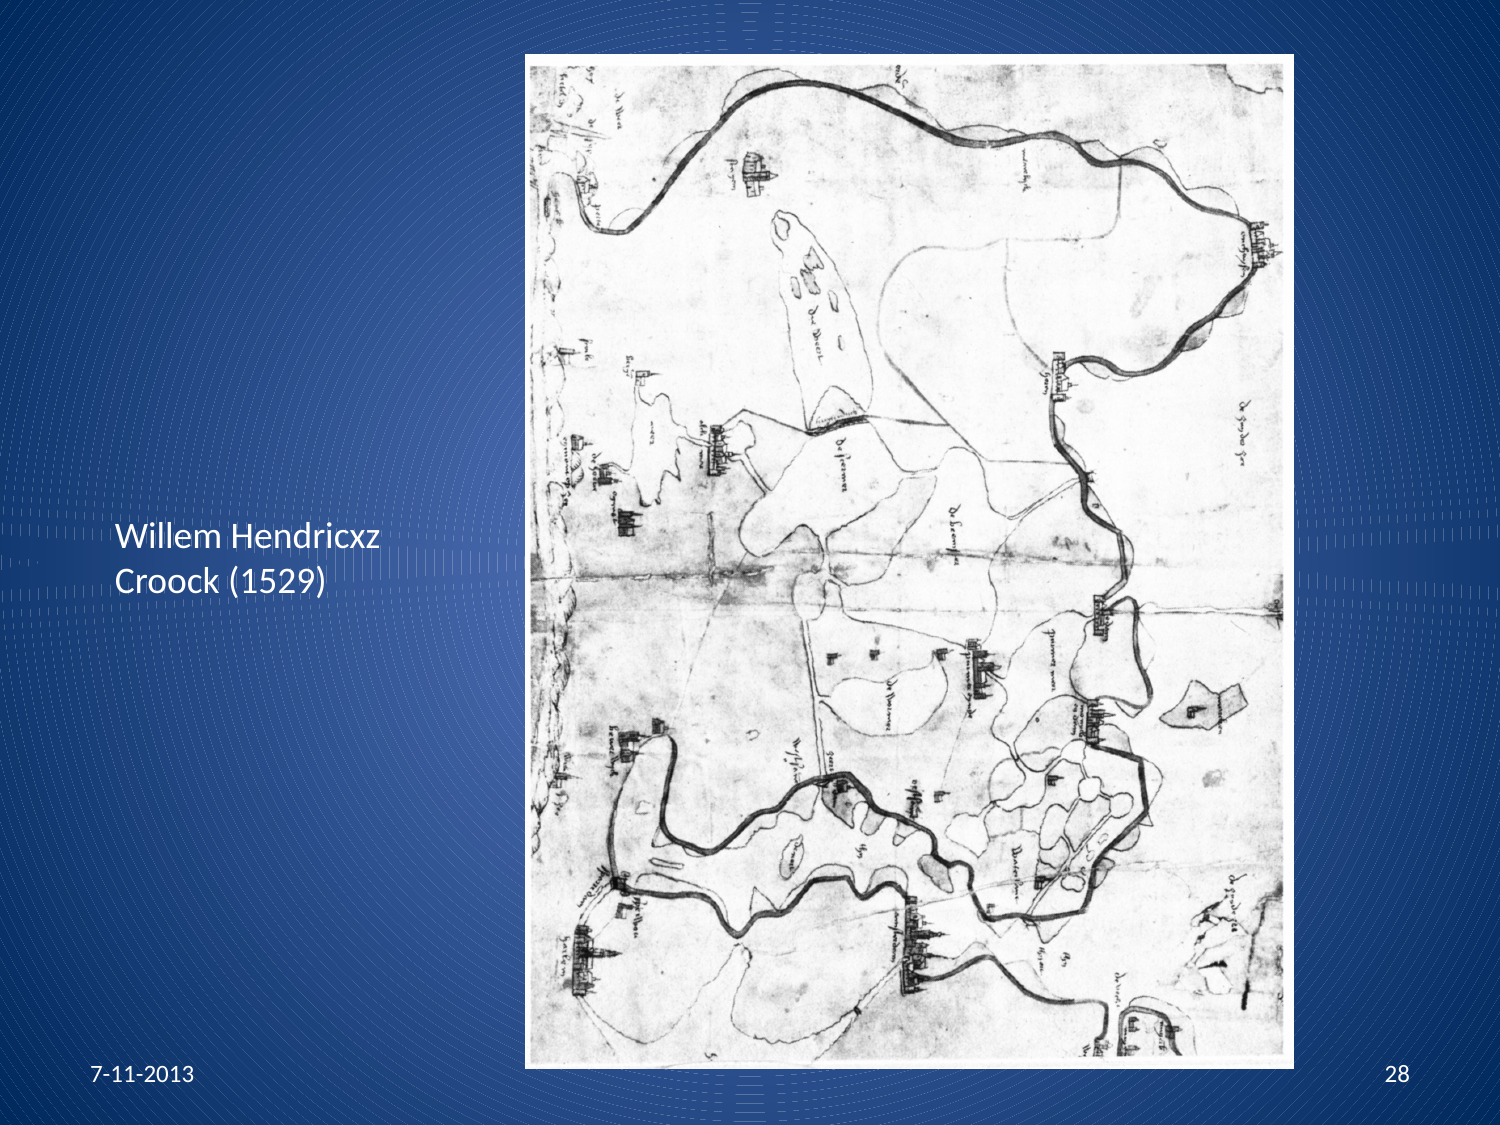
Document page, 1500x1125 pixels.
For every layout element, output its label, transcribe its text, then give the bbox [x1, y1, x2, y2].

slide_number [75, 1042, 425, 1103]
slide_number 28 [1074, 1042, 1425, 1103]
picture [525, 54, 1294, 1069]
text_box Willem Hendricxz Croock (1529) [100, 503, 491, 609]
